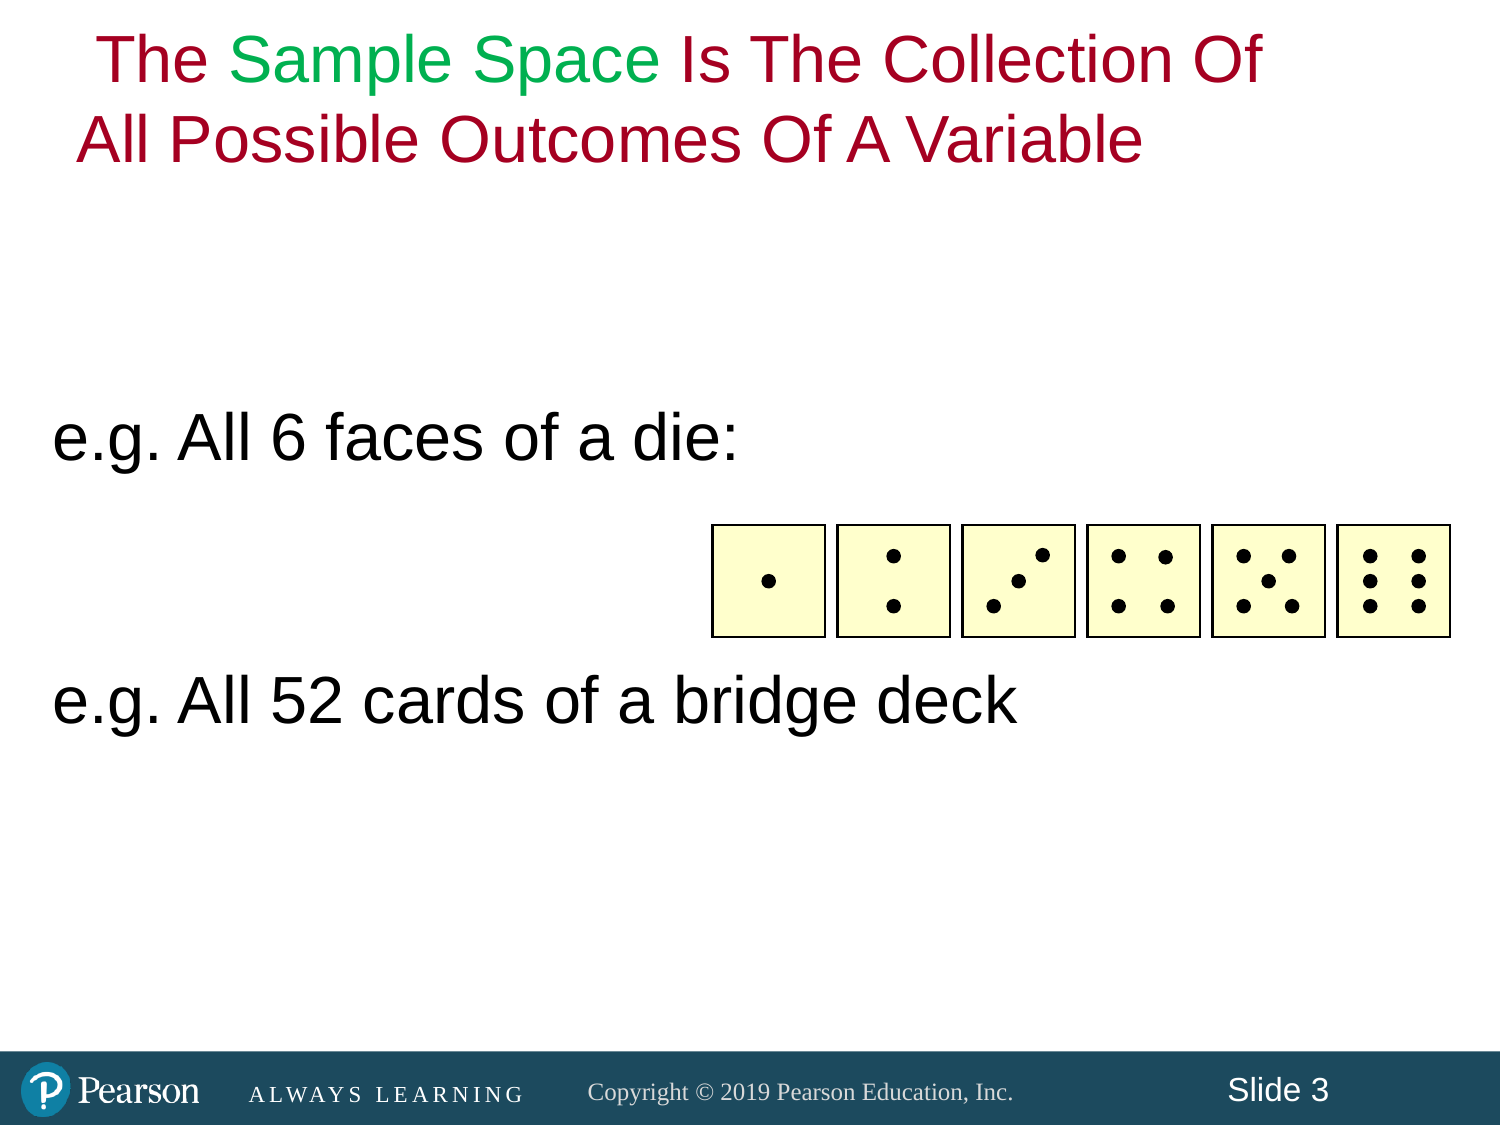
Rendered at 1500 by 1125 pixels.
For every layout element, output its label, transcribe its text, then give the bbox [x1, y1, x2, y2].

text_box [1363, 599, 1377, 613]
picture [21, 1062, 199, 1117]
text_box [1412, 549, 1425, 563]
text_box [1412, 574, 1425, 588]
text_box [1337, 525, 1450, 638]
text_box [1363, 574, 1377, 588]
text_box [1313, 525, 1325, 638]
text_box The Sample Space Is The Collection Of All Possible Outcomes Of A Variable [62, 45, 1322, 183]
text_box [1363, 549, 1377, 563]
text_box [1412, 599, 1425, 613]
text_box e.g. All 6 faces of a die: e.g. All 52 cards of a bridge deck [37, 386, 1313, 745]
